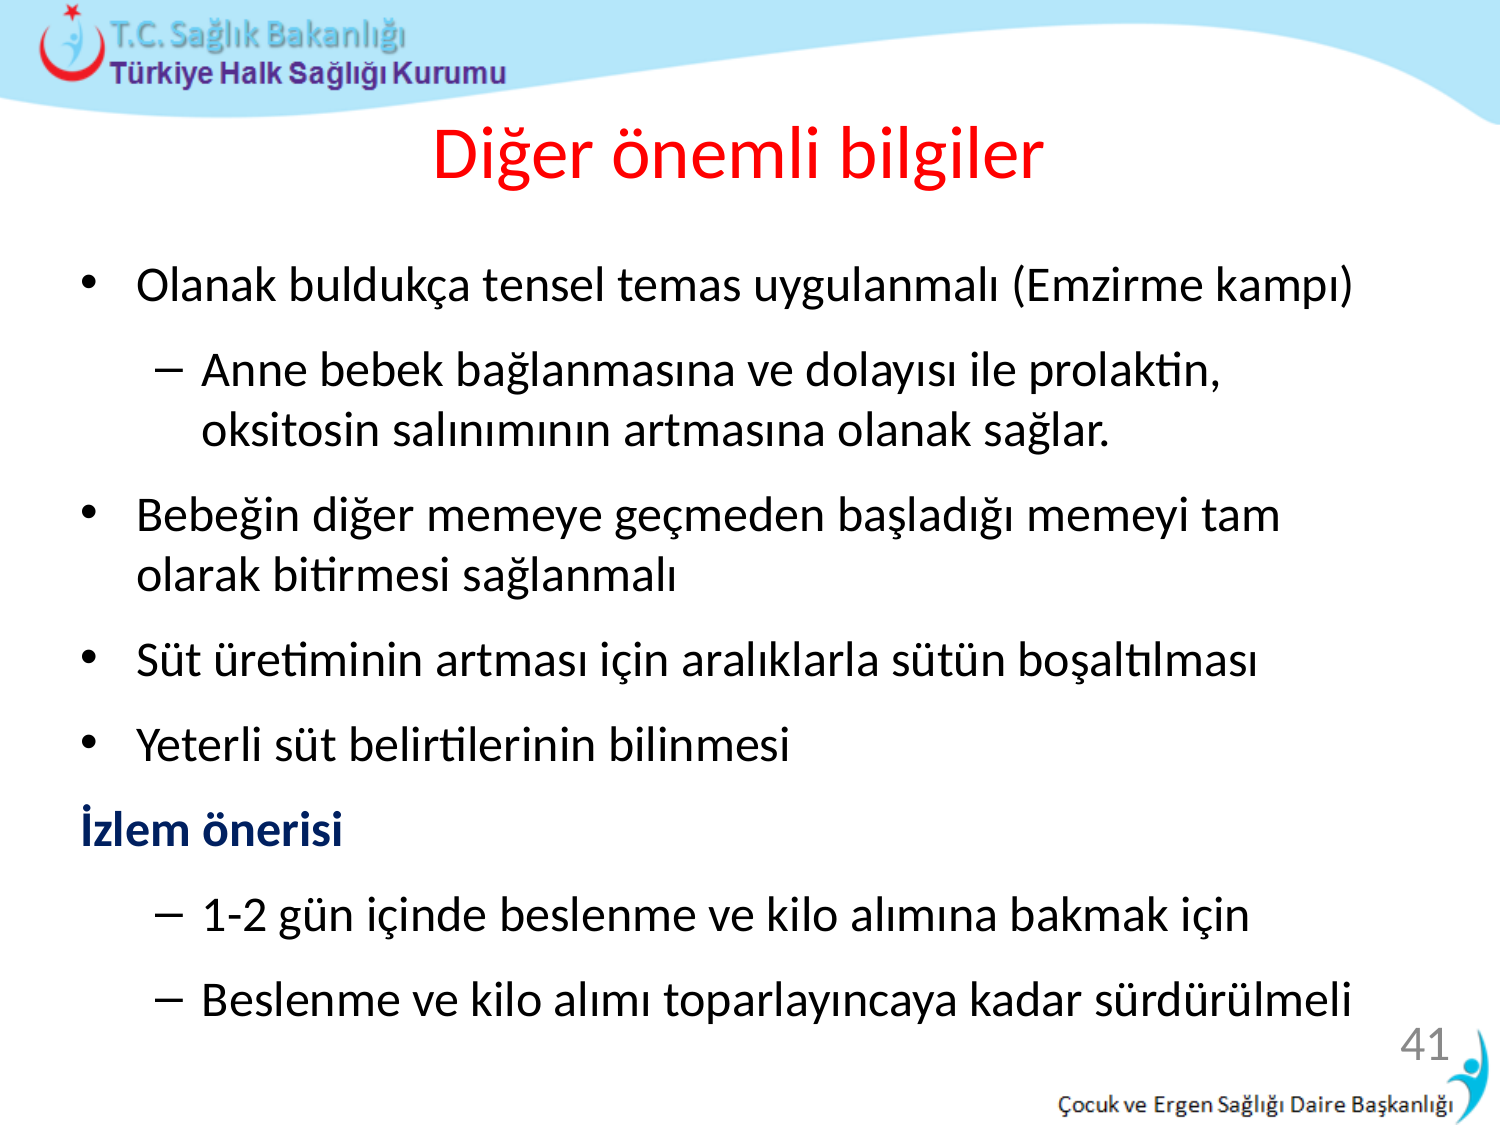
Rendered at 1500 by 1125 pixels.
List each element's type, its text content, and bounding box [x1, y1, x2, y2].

title Diğer önemli bilgiler [64, 101, 1416, 196]
slide_number 41 [1352, 1011, 1467, 1071]
picture [0, 0, 1500, 1125]
list Olanak buldukça tensel temas uygulanmalı (Emzirme kampı) Anne bebek bağlanmasına ve dolayısı ile prolaktin, oksitosin salınımının artmasına olanak sağlar. Bebeğin diğer memeye geçmeden başladığı memeyi tam olarak bitirmesi sağlanmalı Süt üretiminin artması için aralıklarla sütün boşaltılması Yeterli süt belirtilerinin bilinmesi İzlem önerisi 1-2 gün içinde beslenme ve kilo alımına bakmak için Beslenme ve kilo alımı toparlayıncaya kadar sürdürülmeli [64, 243, 1400, 1048]
